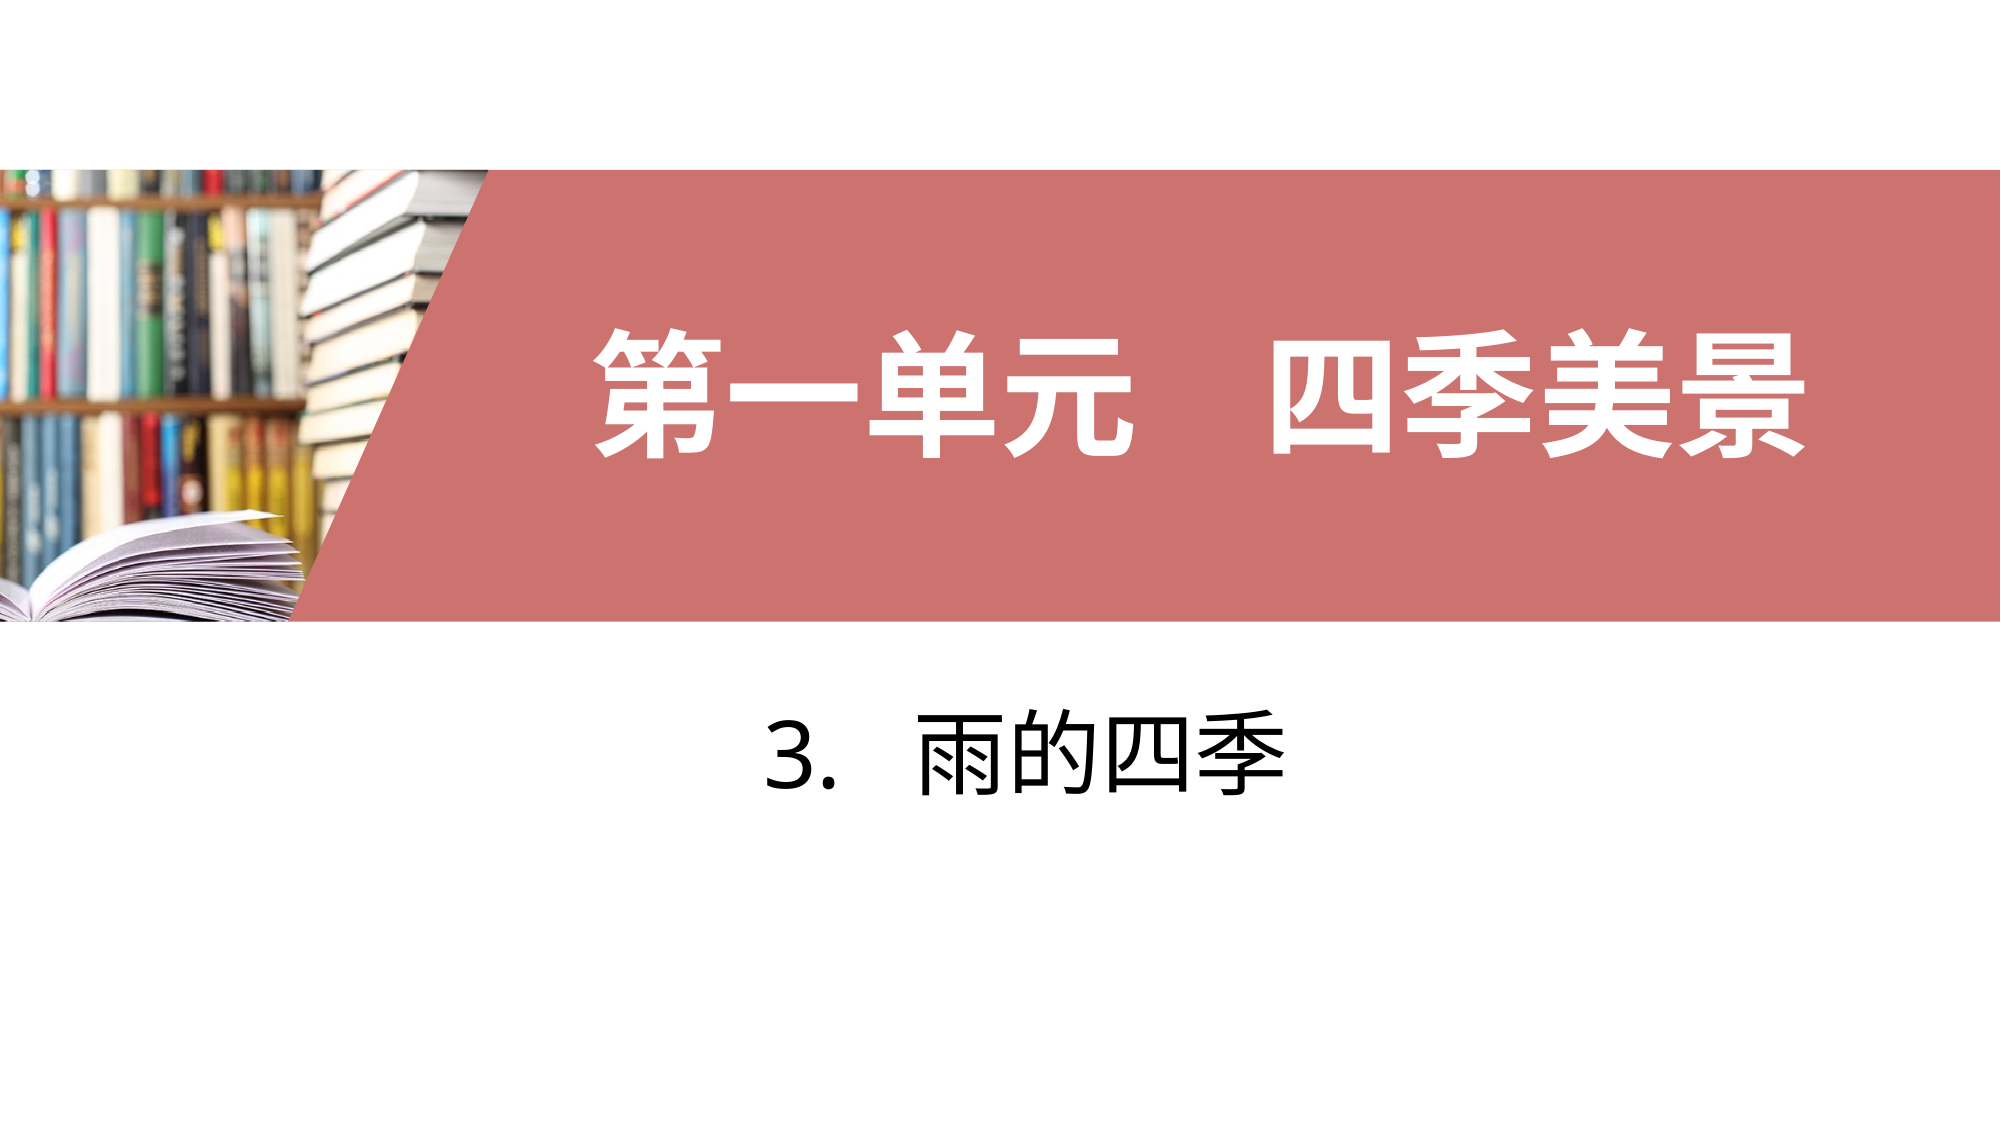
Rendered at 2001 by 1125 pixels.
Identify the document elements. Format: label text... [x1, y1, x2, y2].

text_box 3. 雨的四季 [151, 687, 1901, 815]
text_box [0, 167, 491, 624]
text_box [290, 463, 2000, 624]
text_box [433, 167, 2000, 301]
text_box 第一单元 四季美景 [362, 301, 2000, 482]
